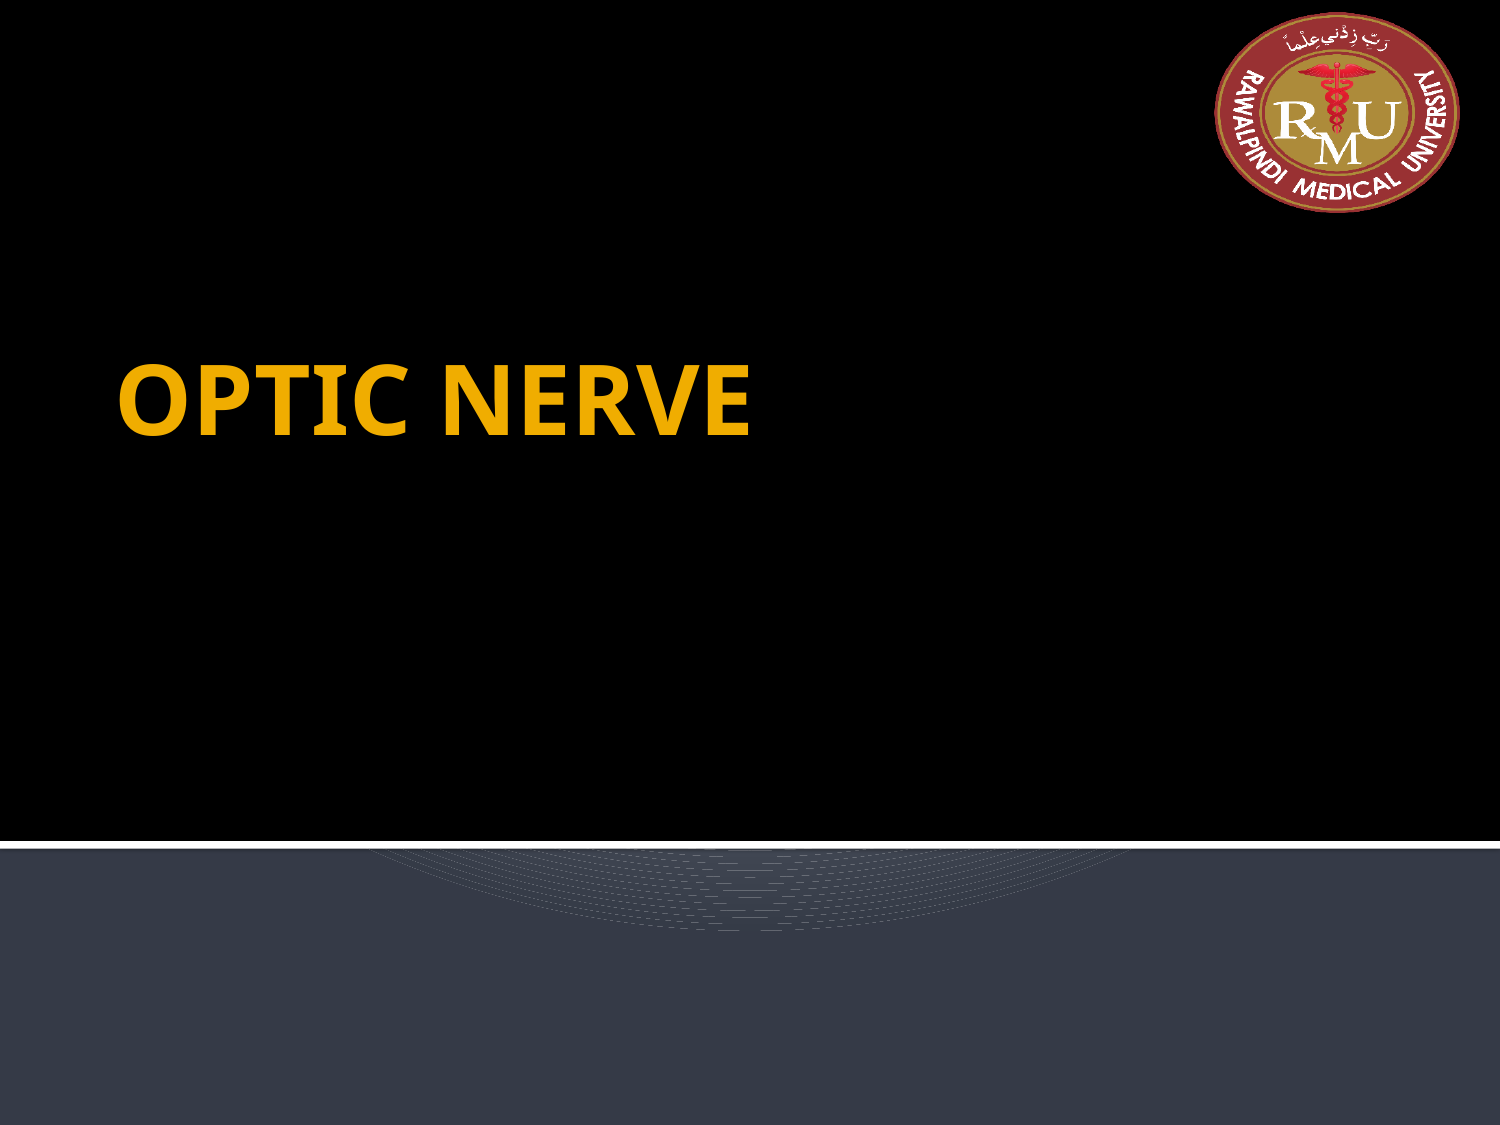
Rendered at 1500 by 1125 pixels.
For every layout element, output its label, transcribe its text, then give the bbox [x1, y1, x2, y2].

title OPTIC NERVE [99, 337, 1425, 612]
picture [1199, 12, 1460, 213]
